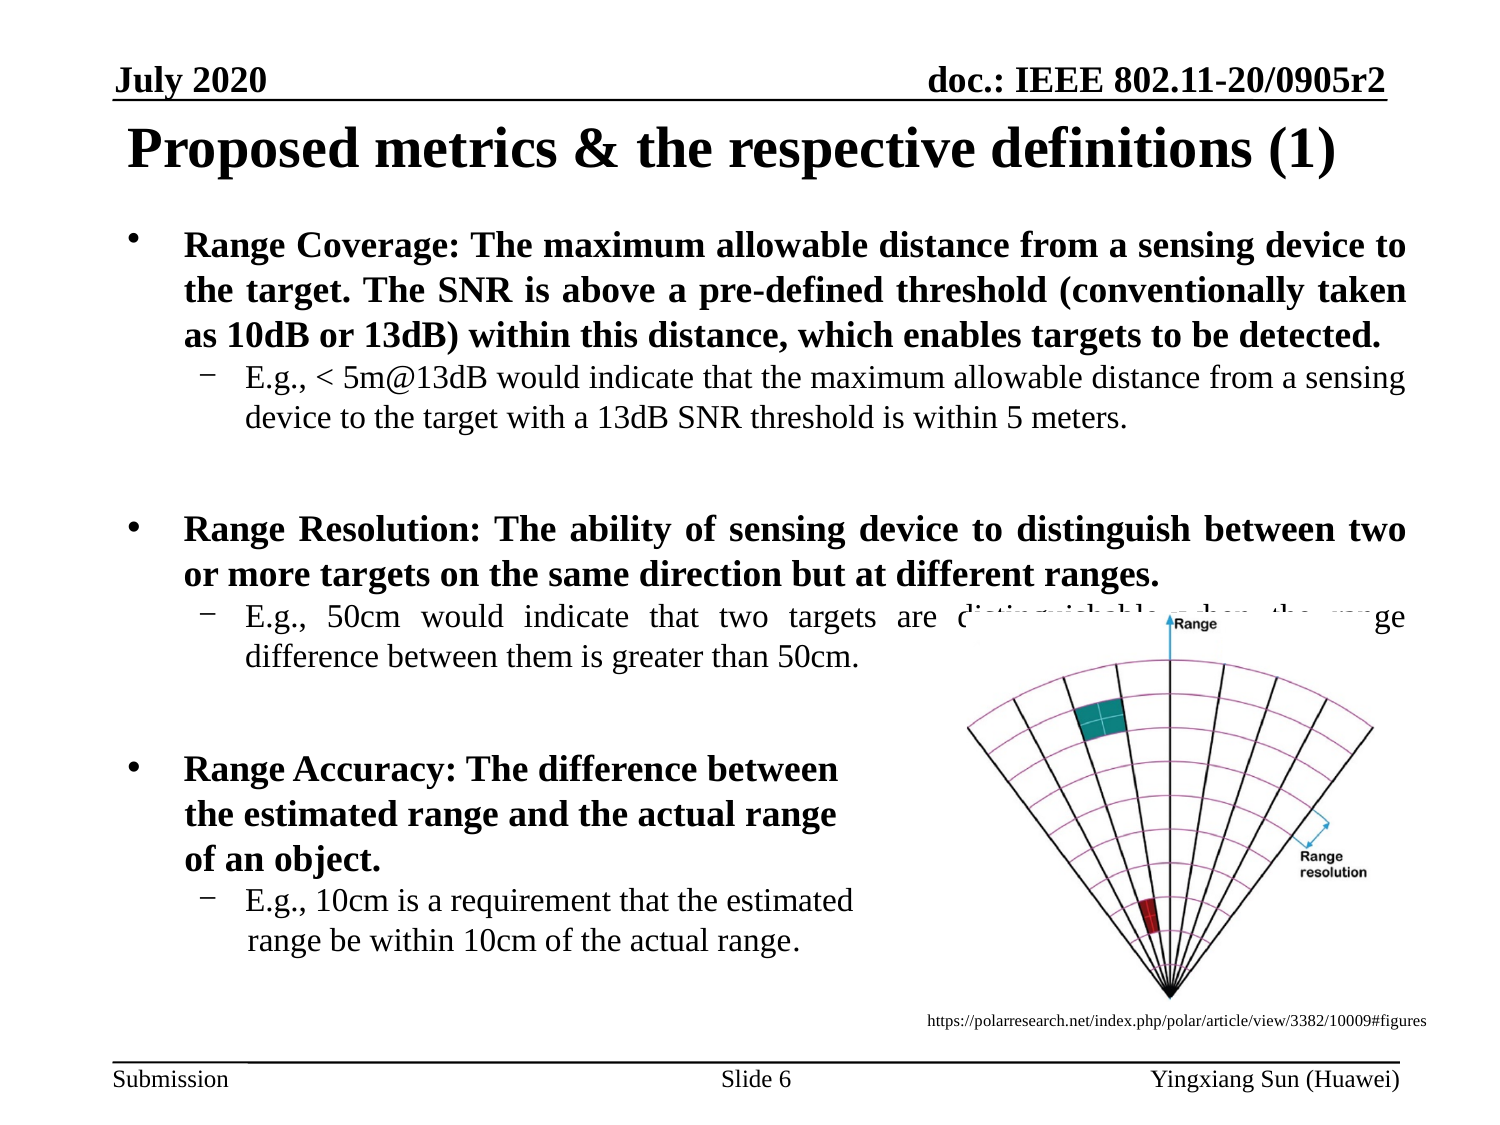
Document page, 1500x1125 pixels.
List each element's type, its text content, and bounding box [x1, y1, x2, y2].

text_box https://polarresearch.net/index.php/polar/article/view/3382/10009#figures [912, 1002, 1450, 1037]
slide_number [114, 54, 270, 101]
title Proposed metrics & the respective definitions (1) [112, 112, 1388, 175]
slide_number Slide 6 [712, 1061, 800, 1093]
list Range Coverage: The maximum allowable distance from a sensing device to the target. The SNR is above a pre-defined threshold (conventionally taken as 10dB or 13dB) within this distance, which enables targets to be detected. E.g., < 5m@13dB would indicate that the maximum allowable distance from a sensing device to the target with a 13dB SNR threshold is within 5 meters. Range Resolution: The ability of sensing device to distinguish between two or more targets on the same direction but at different ranges. E.g., 50cm would indicate that two targets are distinguishable when the range difference between them is greater than 50cm. Range Accuracy: The difference between the estimated range and the actual range of an object. E.g., 10cm is a requirement that the estimated range be within 10cm of the actual range. [112, 212, 1423, 1038]
text_box Yingxiang Sun (Huawei) [1150, 1062, 1401, 1093]
picture [965, 612, 1376, 1003]
